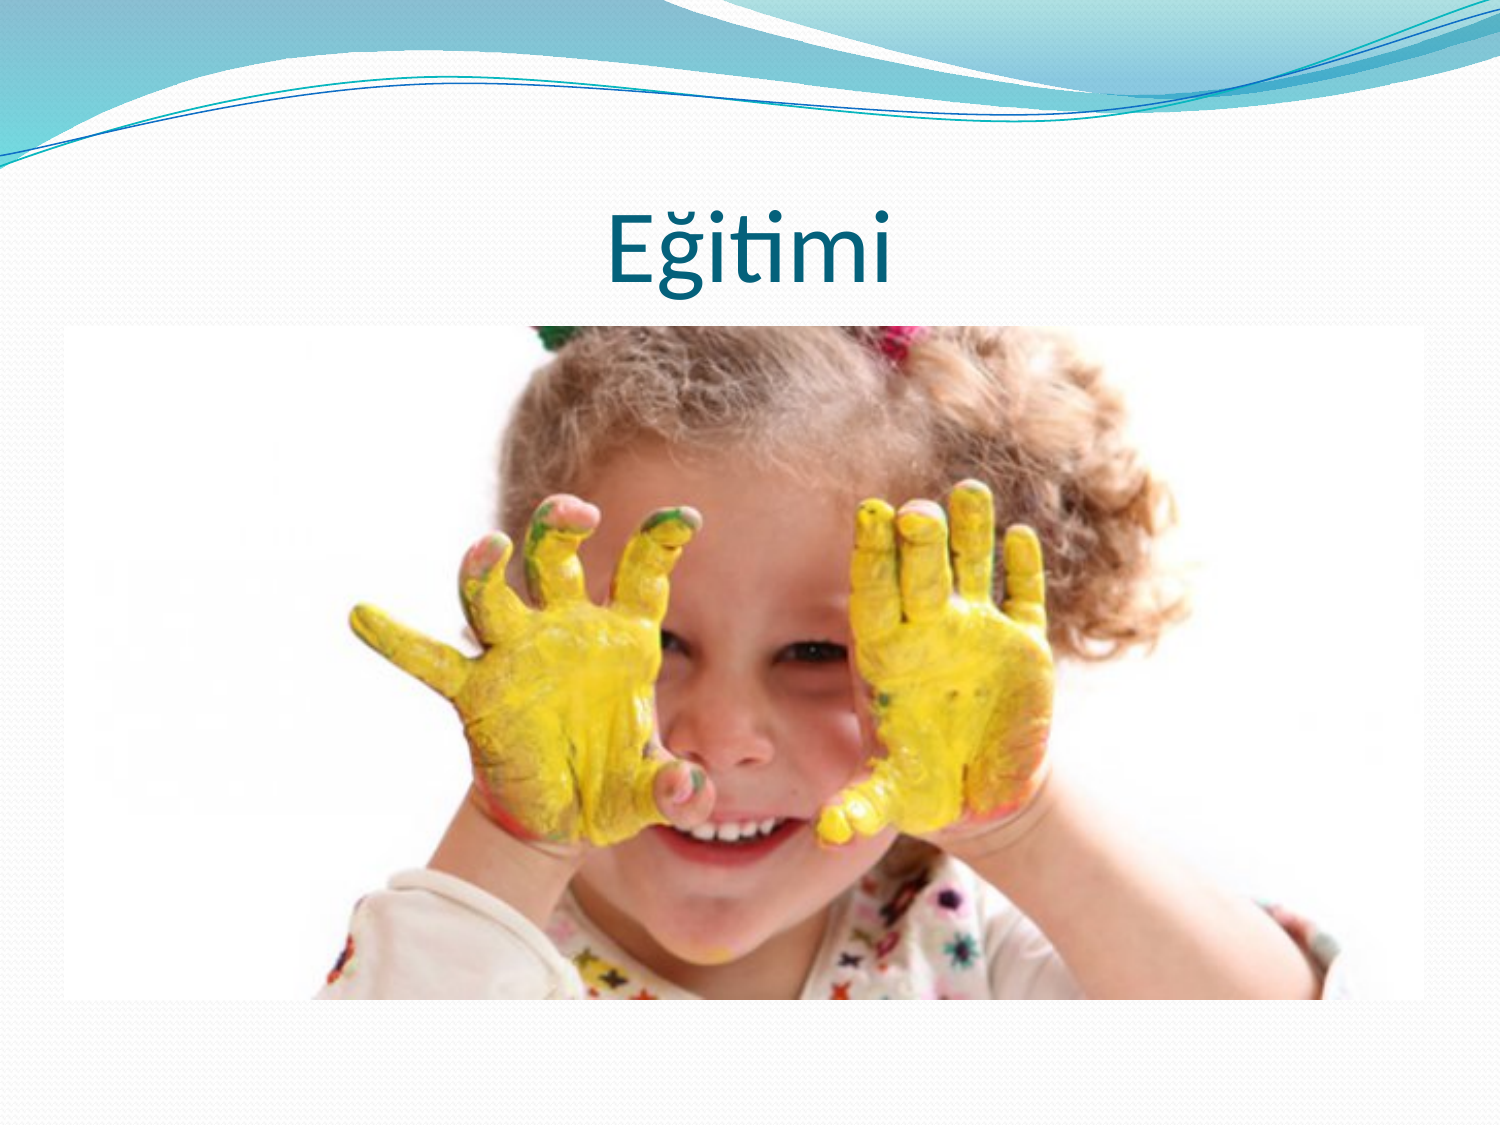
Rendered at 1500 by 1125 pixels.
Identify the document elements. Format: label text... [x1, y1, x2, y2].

picture [64, 326, 1424, 1000]
title Eğitimi [75, 115, 1425, 303]
